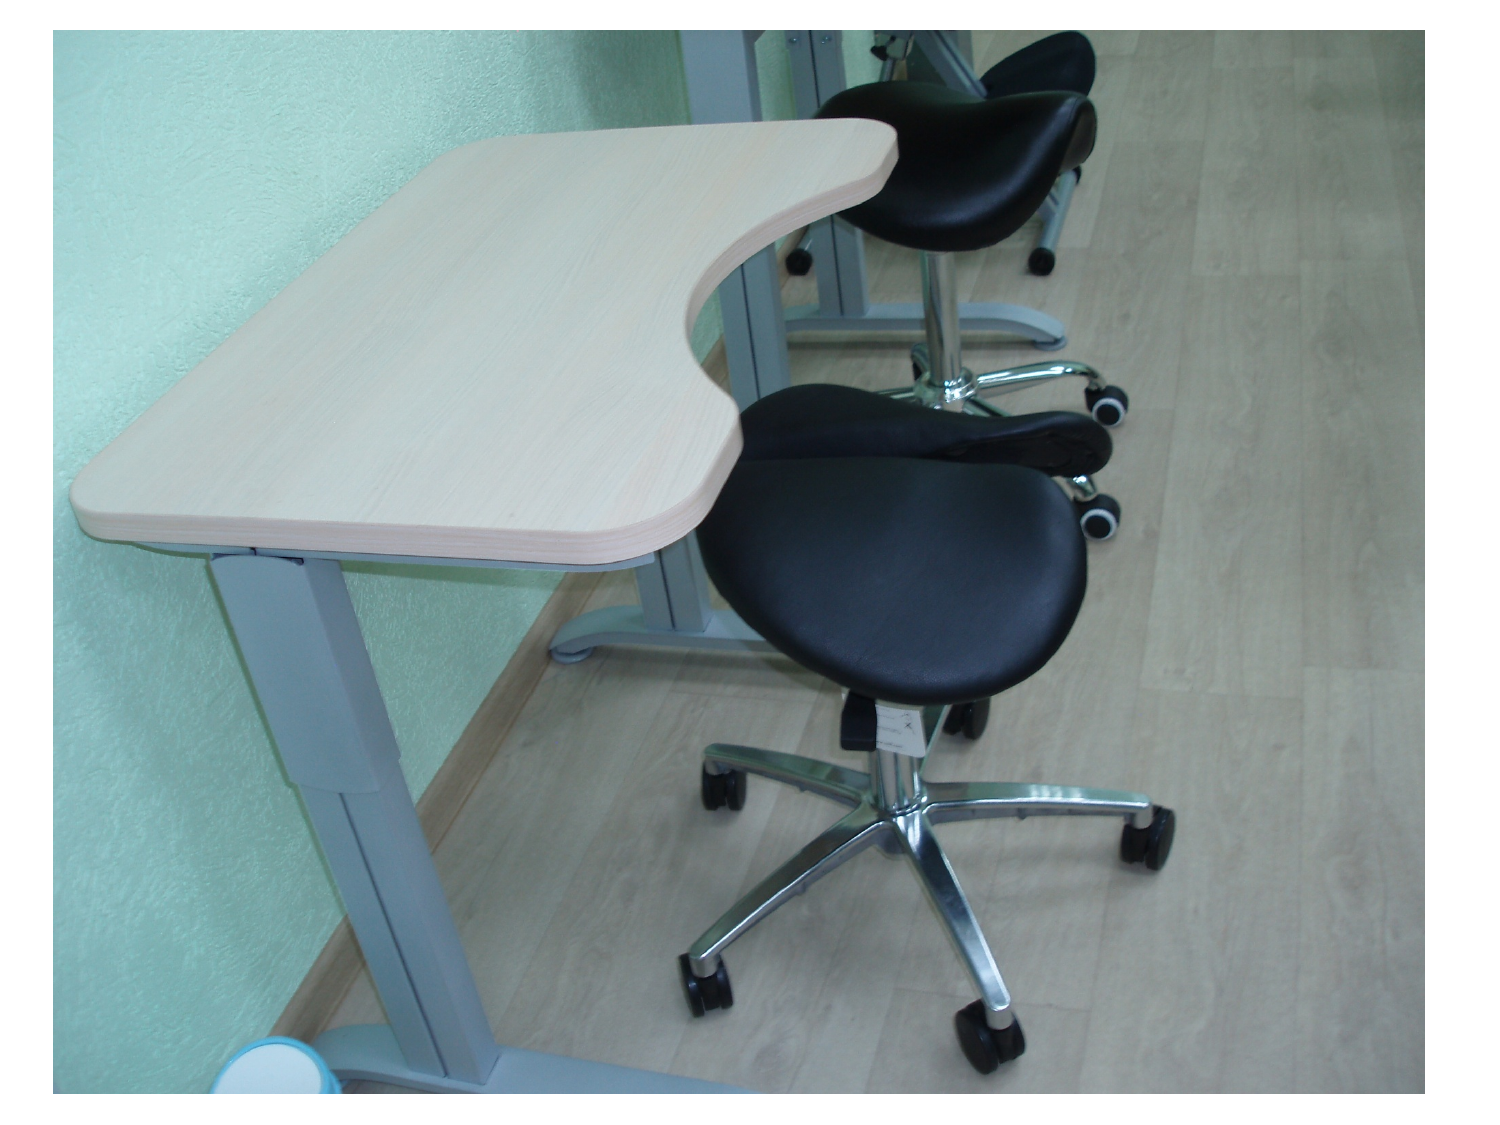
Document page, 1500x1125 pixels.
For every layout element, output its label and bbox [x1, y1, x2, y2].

list [52, 30, 1426, 1095]
